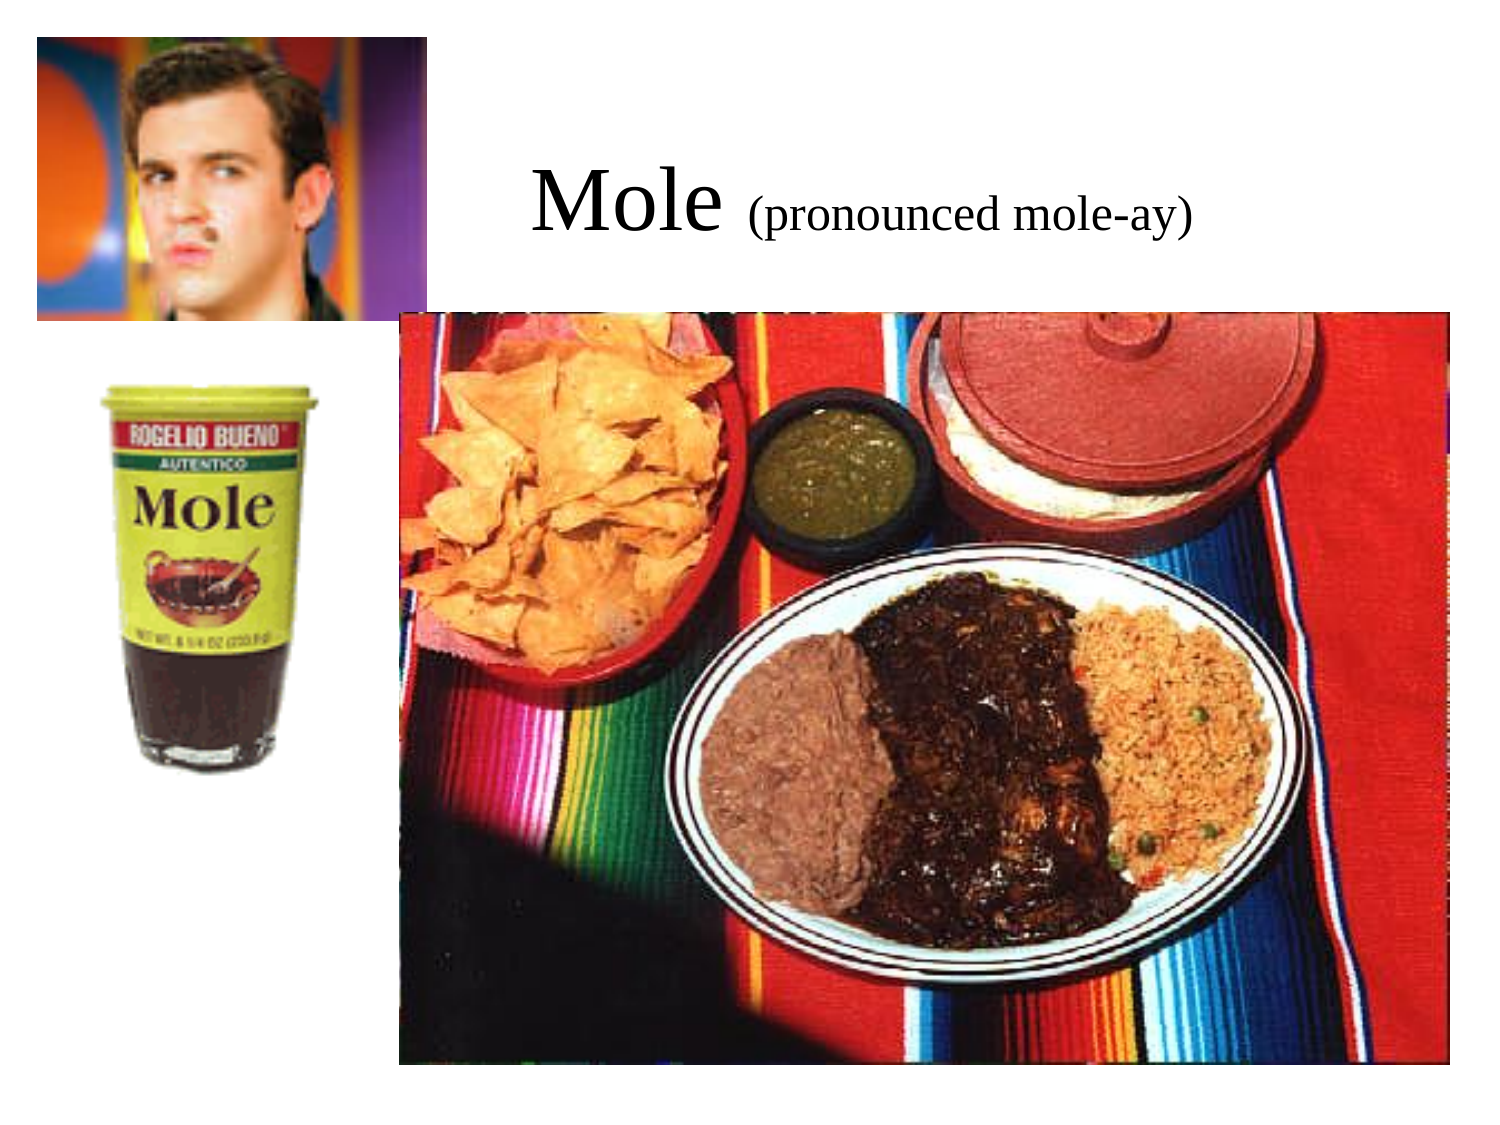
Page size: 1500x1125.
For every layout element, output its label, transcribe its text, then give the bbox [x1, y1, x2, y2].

title Mole (pronounced mole-ay) [430, 99, 1500, 288]
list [37, 37, 427, 321]
picture [37, 349, 385, 826]
picture [399, 312, 1451, 1065]
